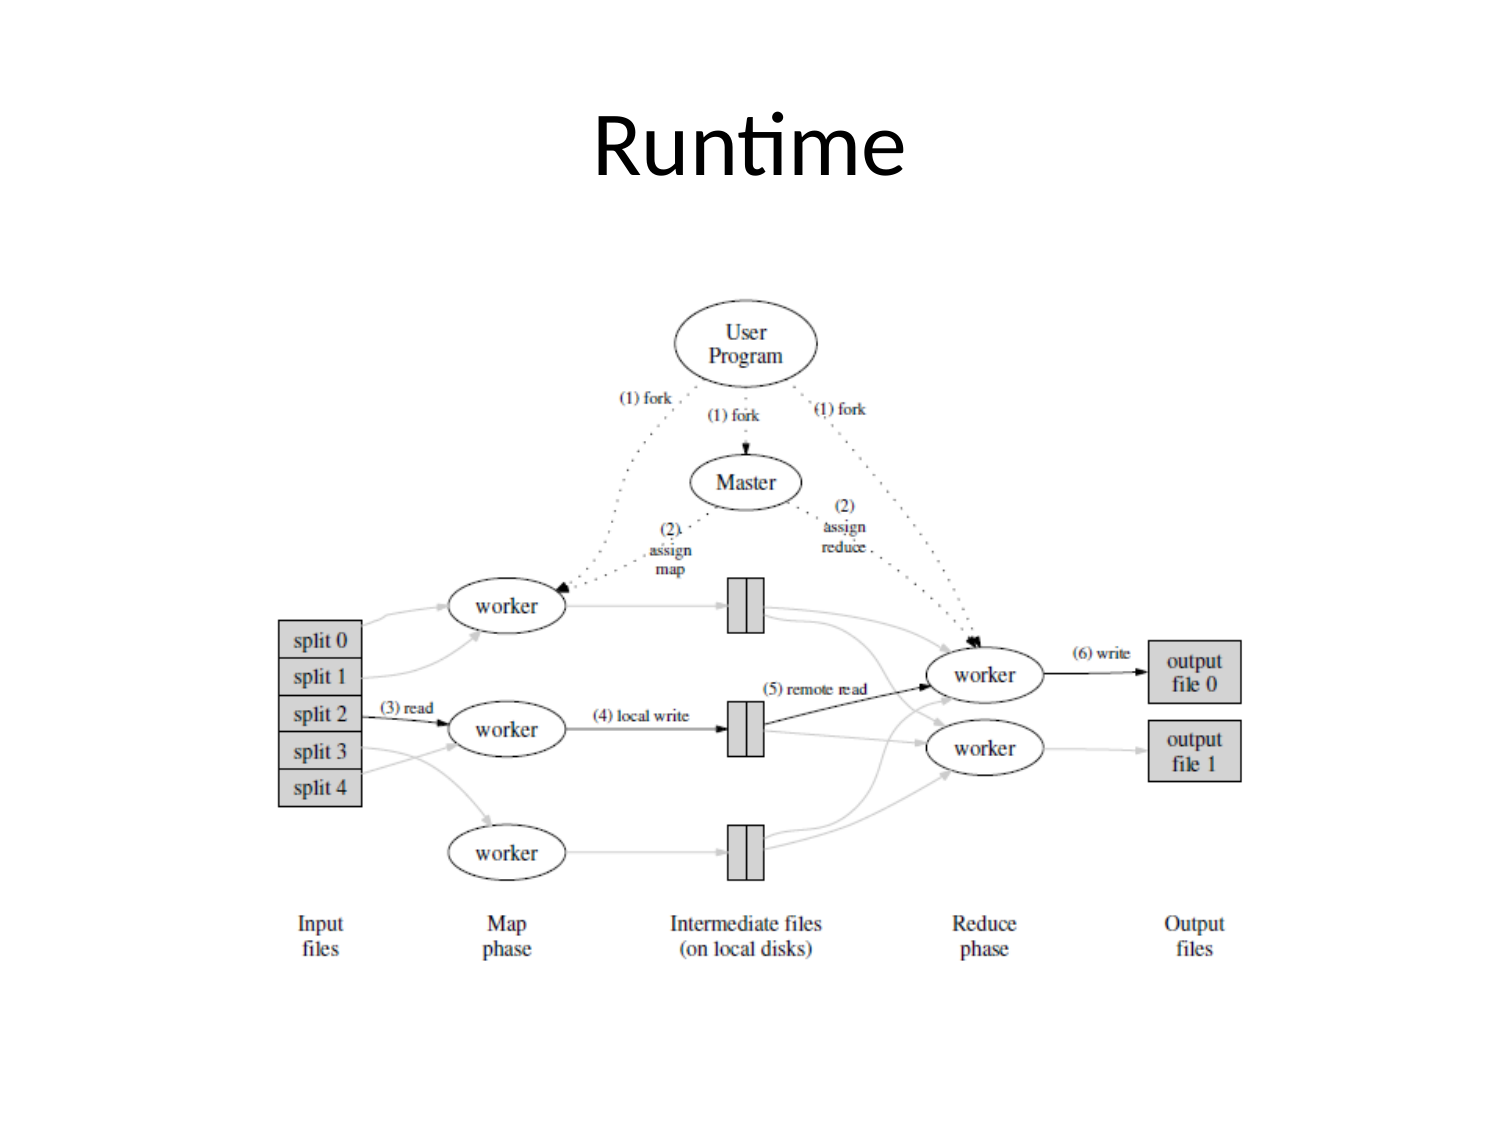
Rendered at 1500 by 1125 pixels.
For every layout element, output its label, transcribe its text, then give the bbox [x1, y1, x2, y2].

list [247, 292, 1253, 975]
title Runtime [74, 44, 1426, 233]
